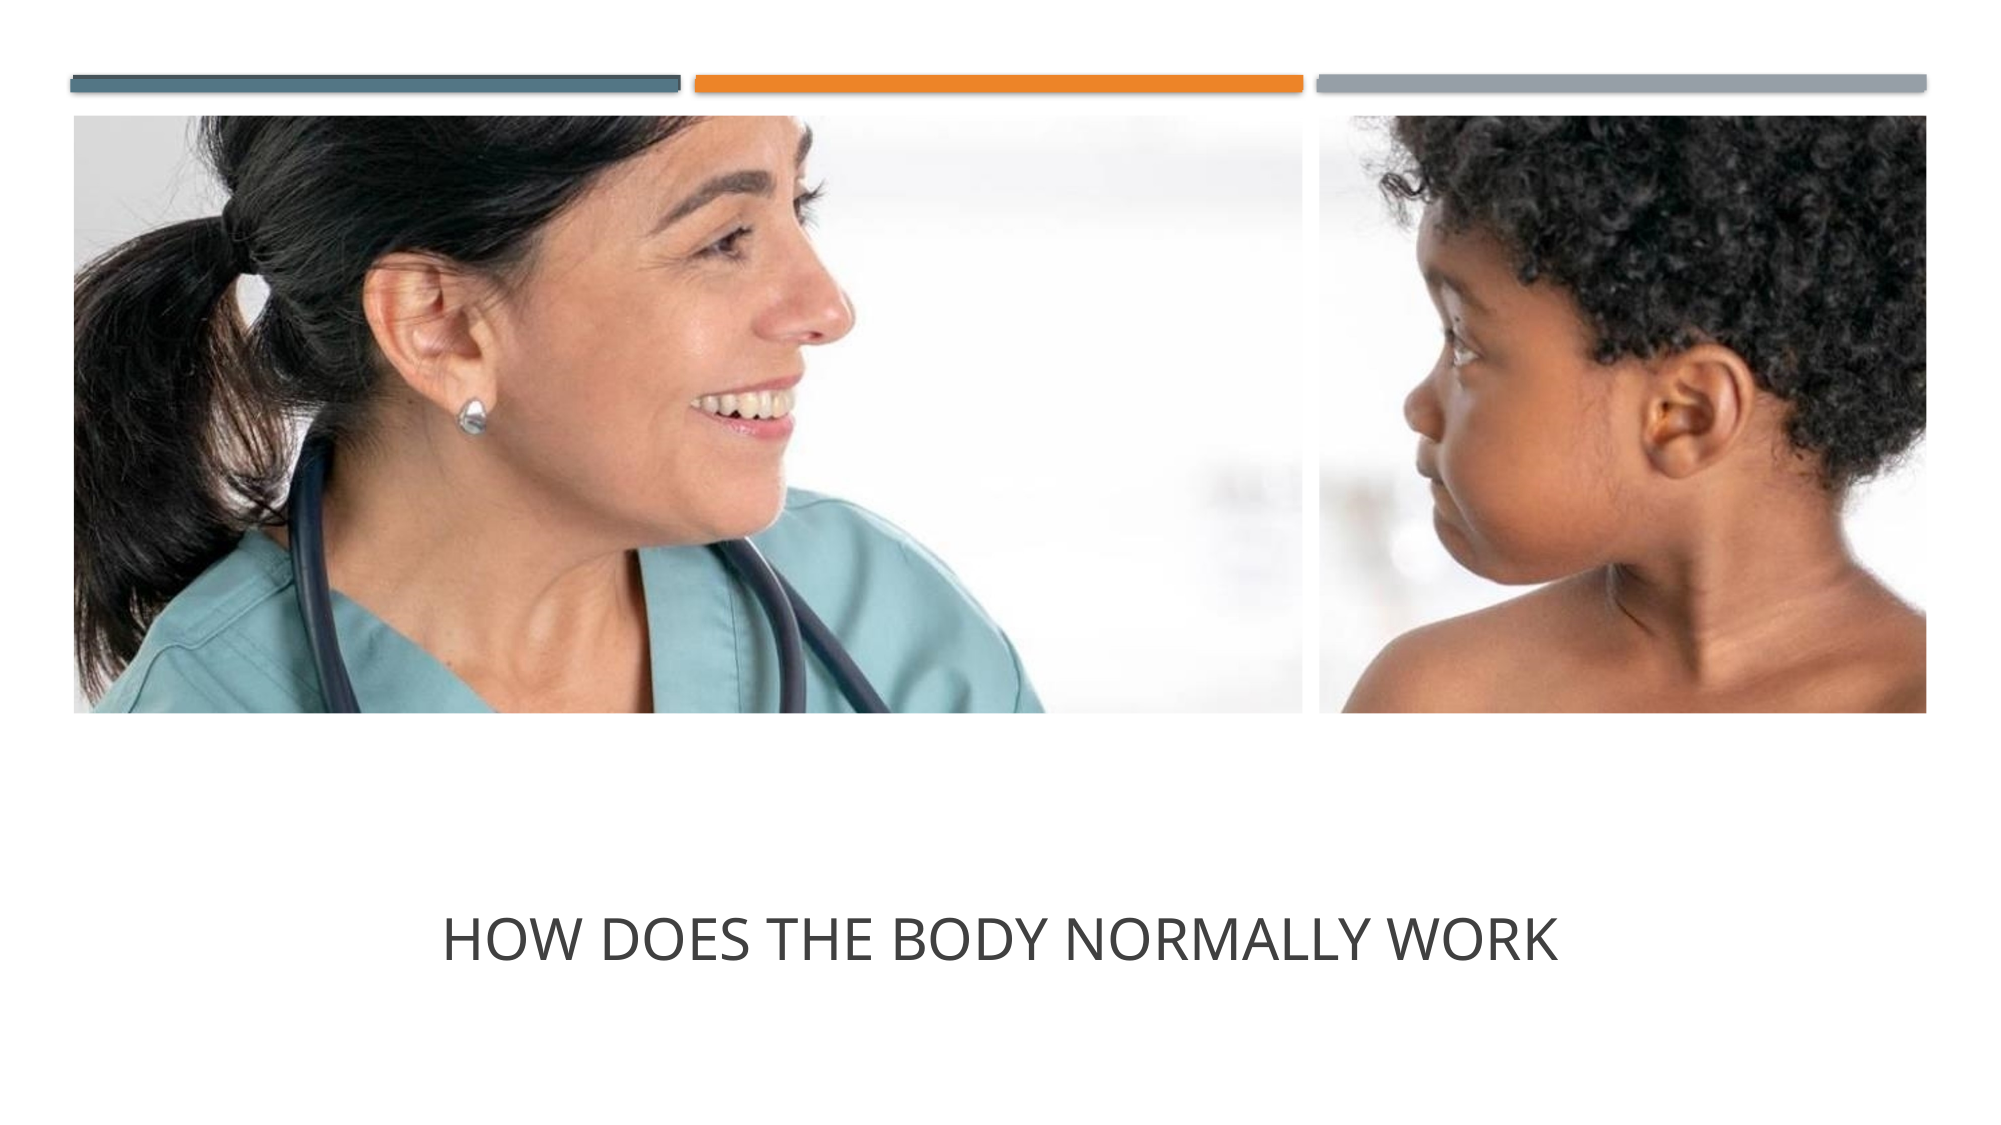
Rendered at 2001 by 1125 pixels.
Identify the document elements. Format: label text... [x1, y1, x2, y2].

title How does the body normally work [73, 725, 1927, 980]
picture [73, 115, 1927, 714]
